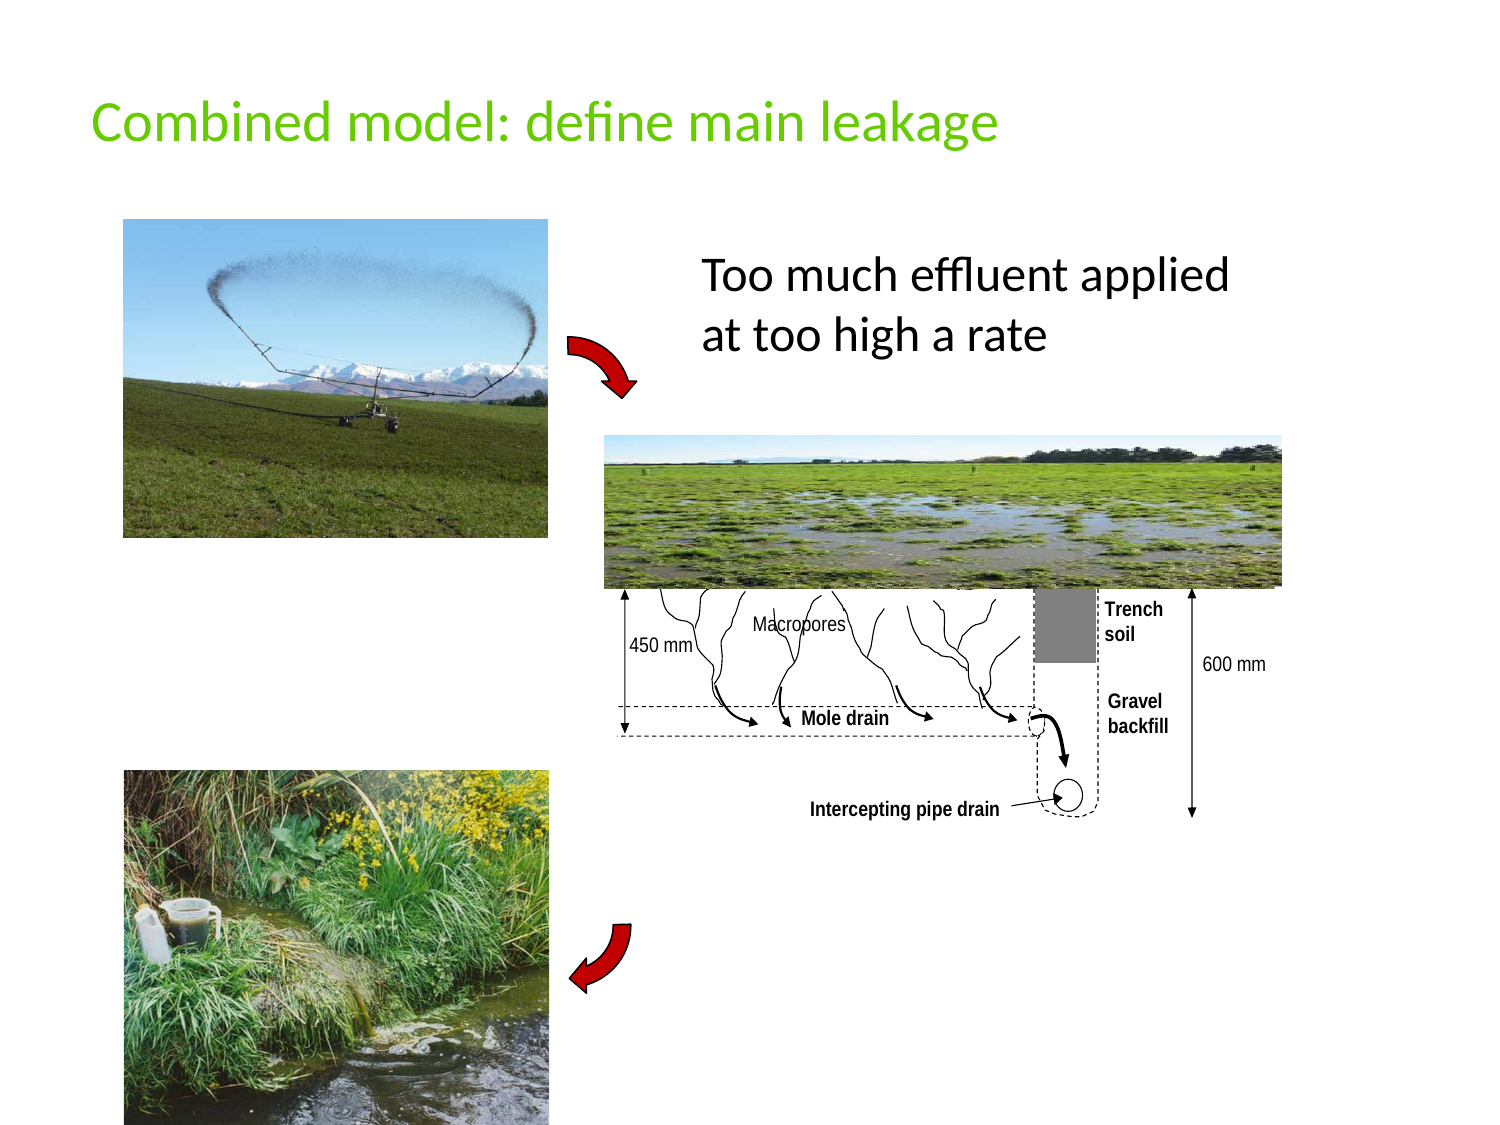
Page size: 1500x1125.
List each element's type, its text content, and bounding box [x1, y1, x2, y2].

picture [604, 433, 1283, 856]
picture [123, 219, 549, 539]
picture [109, 770, 550, 1125]
text_box Combined model: define main leakage [76, 75, 1345, 193]
text_box Too much effluent applied at too high a rate [686, 234, 1261, 370]
text_box [567, 336, 637, 399]
text_box [569, 924, 631, 994]
